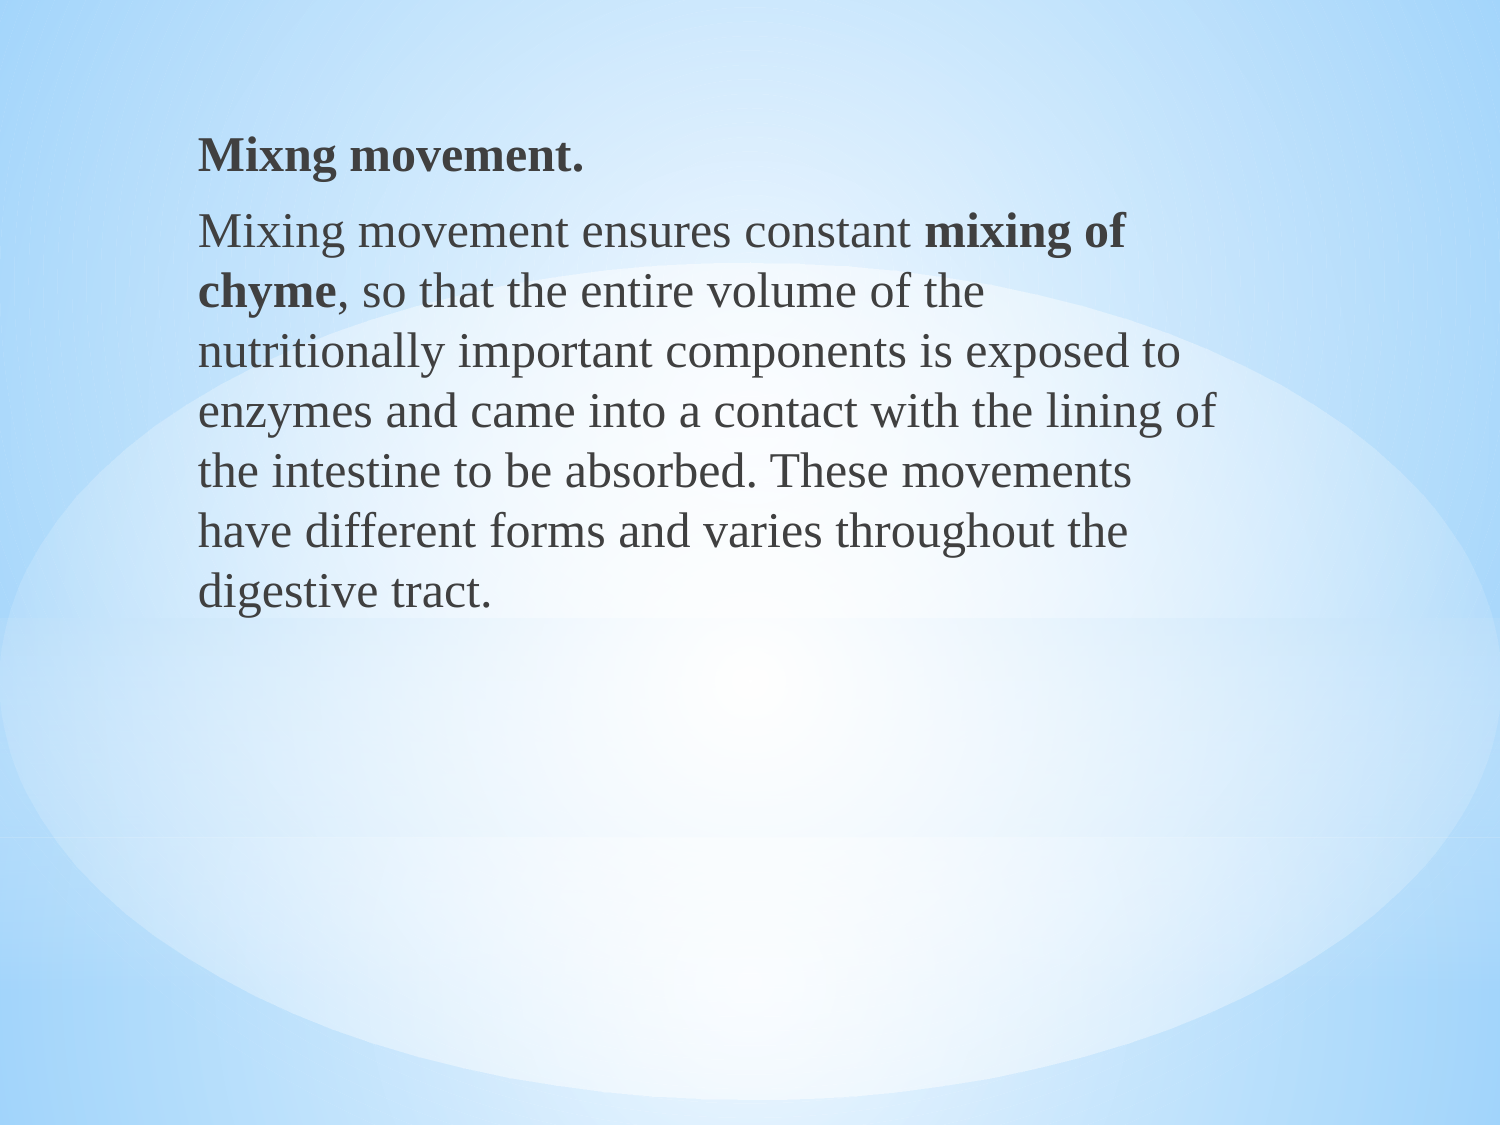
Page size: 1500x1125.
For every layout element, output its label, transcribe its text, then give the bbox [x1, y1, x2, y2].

list Mixng movement. Mixing movement ensures constant mixing of chyme, so that the entire volume of the nutritionally important components is exposed to enzymes and came into a contact with the lining of the intestine to be absorbed. These movements have different forms and varies throughout the digestive tract. [183, 113, 1233, 684]
